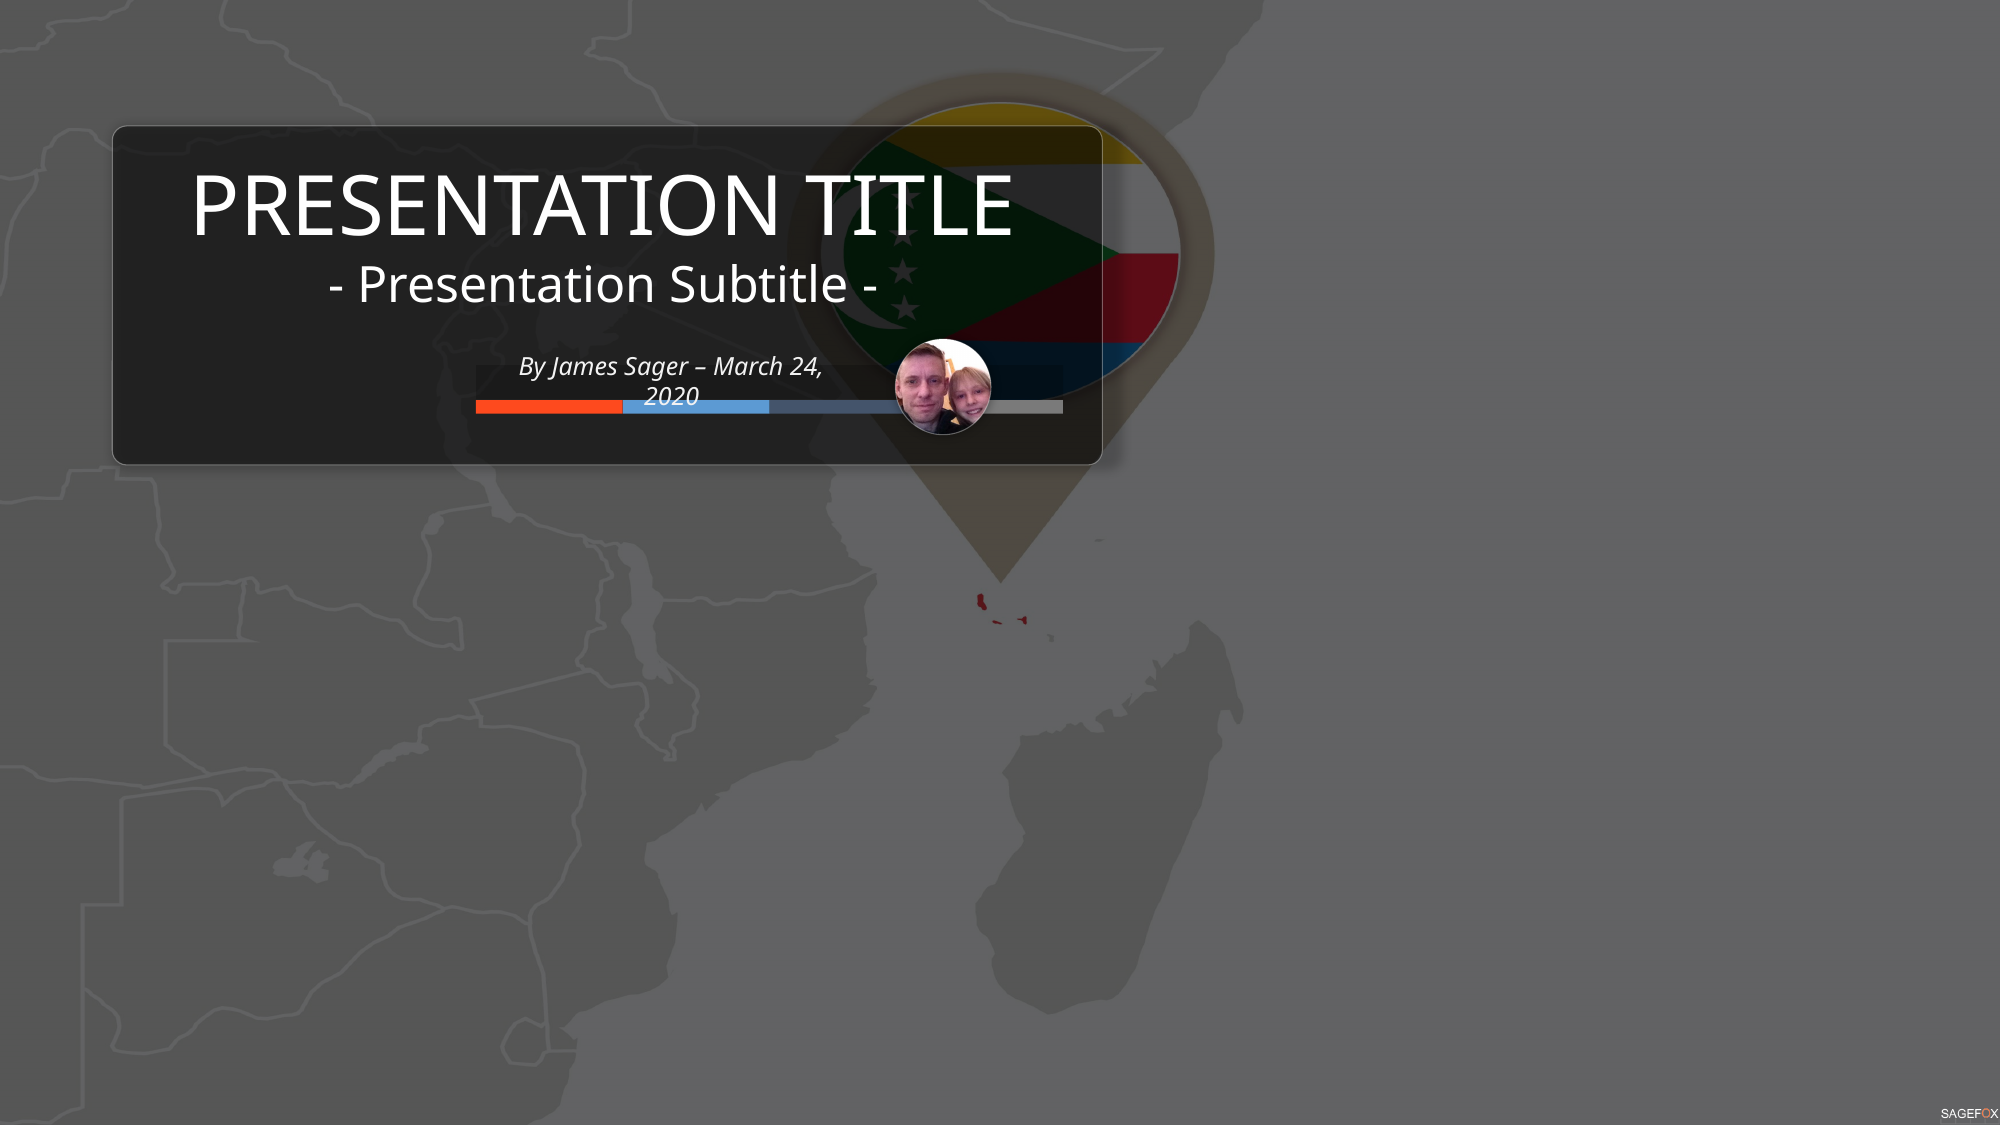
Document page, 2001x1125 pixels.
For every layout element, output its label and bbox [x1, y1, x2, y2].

text_box [112, 125, 1103, 465]
picture [1940, 0, 2001, 1125]
